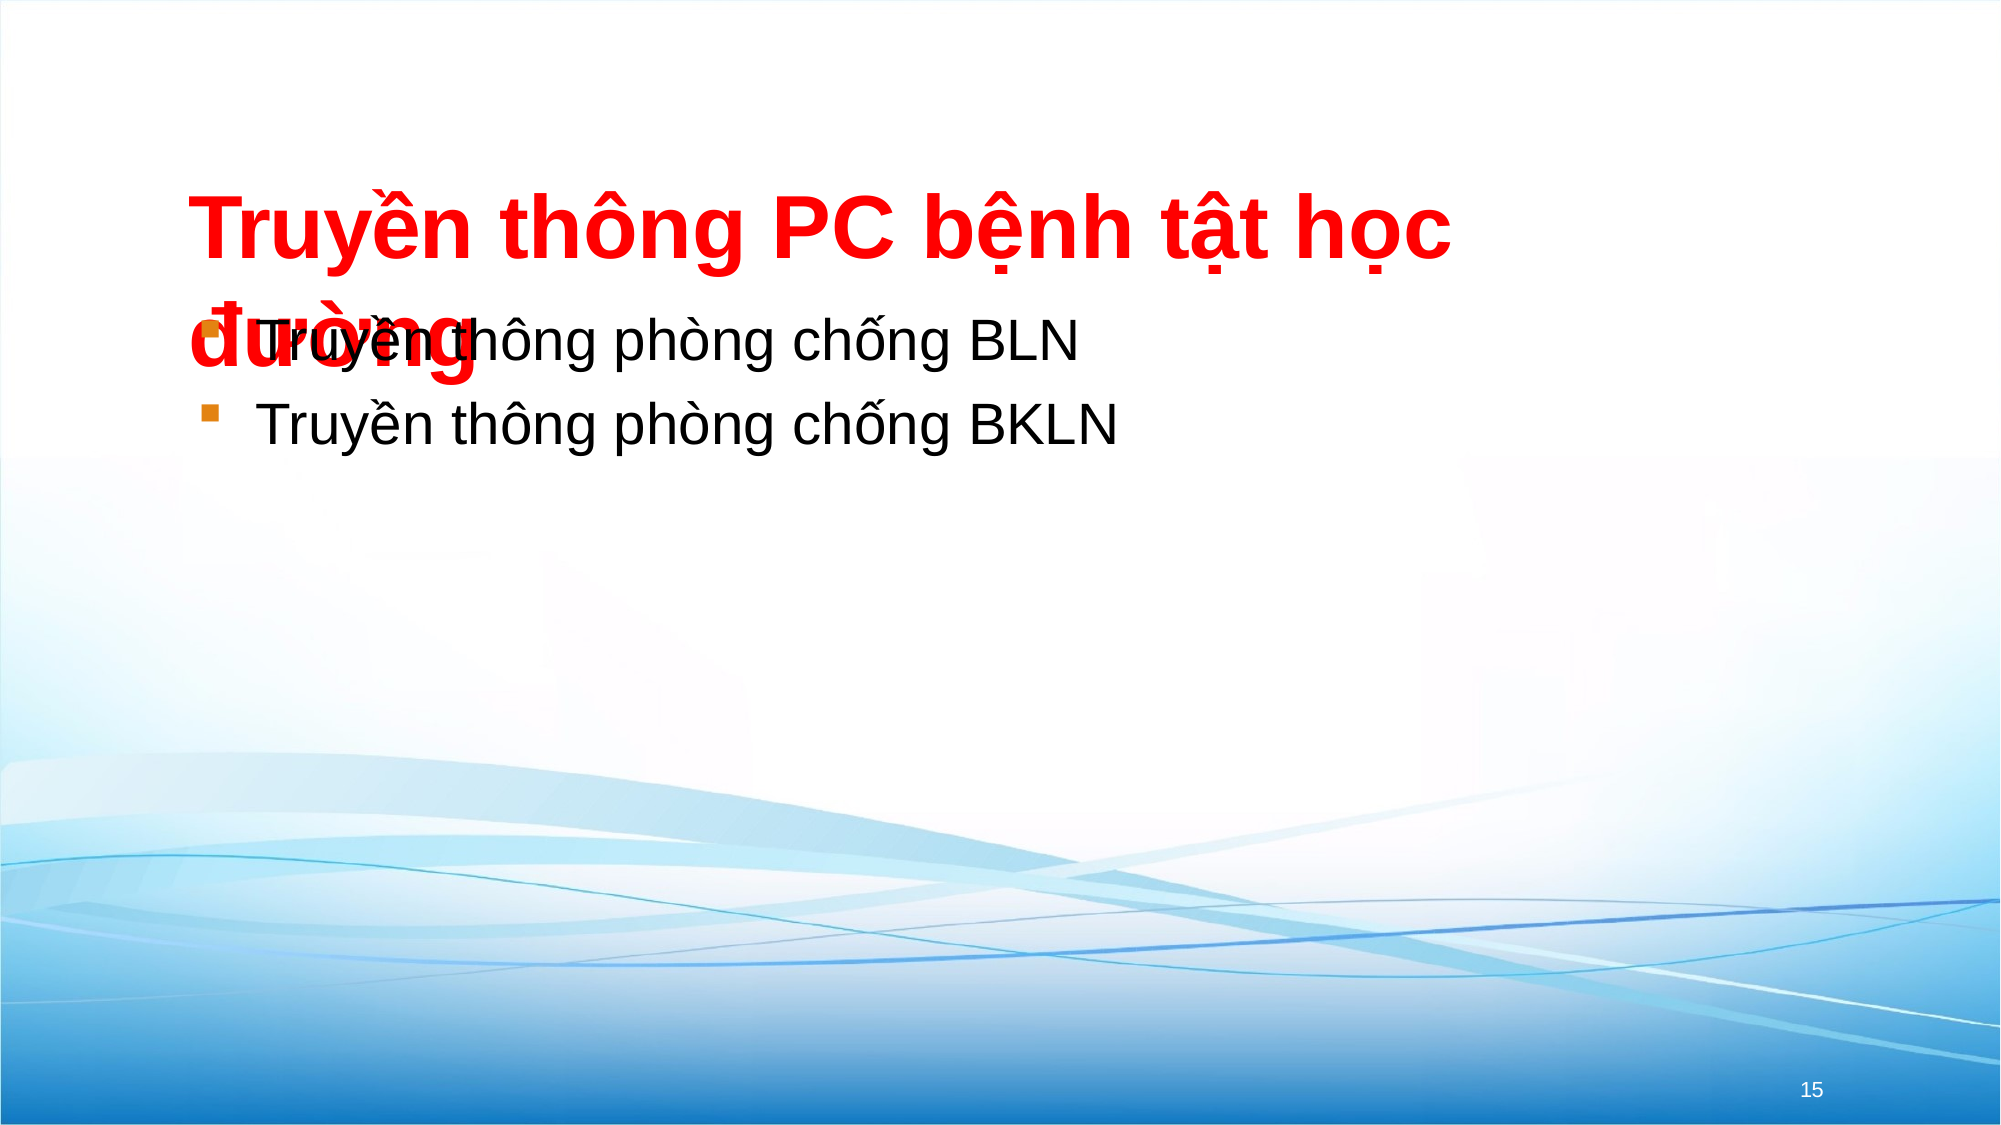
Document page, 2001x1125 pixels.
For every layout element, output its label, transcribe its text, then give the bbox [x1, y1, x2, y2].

slide_number 15 [1793, 1075, 1833, 1125]
text_box Truyền thông phòng chống BLN Truyền thông phòng chống BKLN [194, 285, 1123, 456]
title Truyền thông PC bệnh tật học đường [186, 167, 1749, 385]
picture [0, 0, 2001, 1125]
